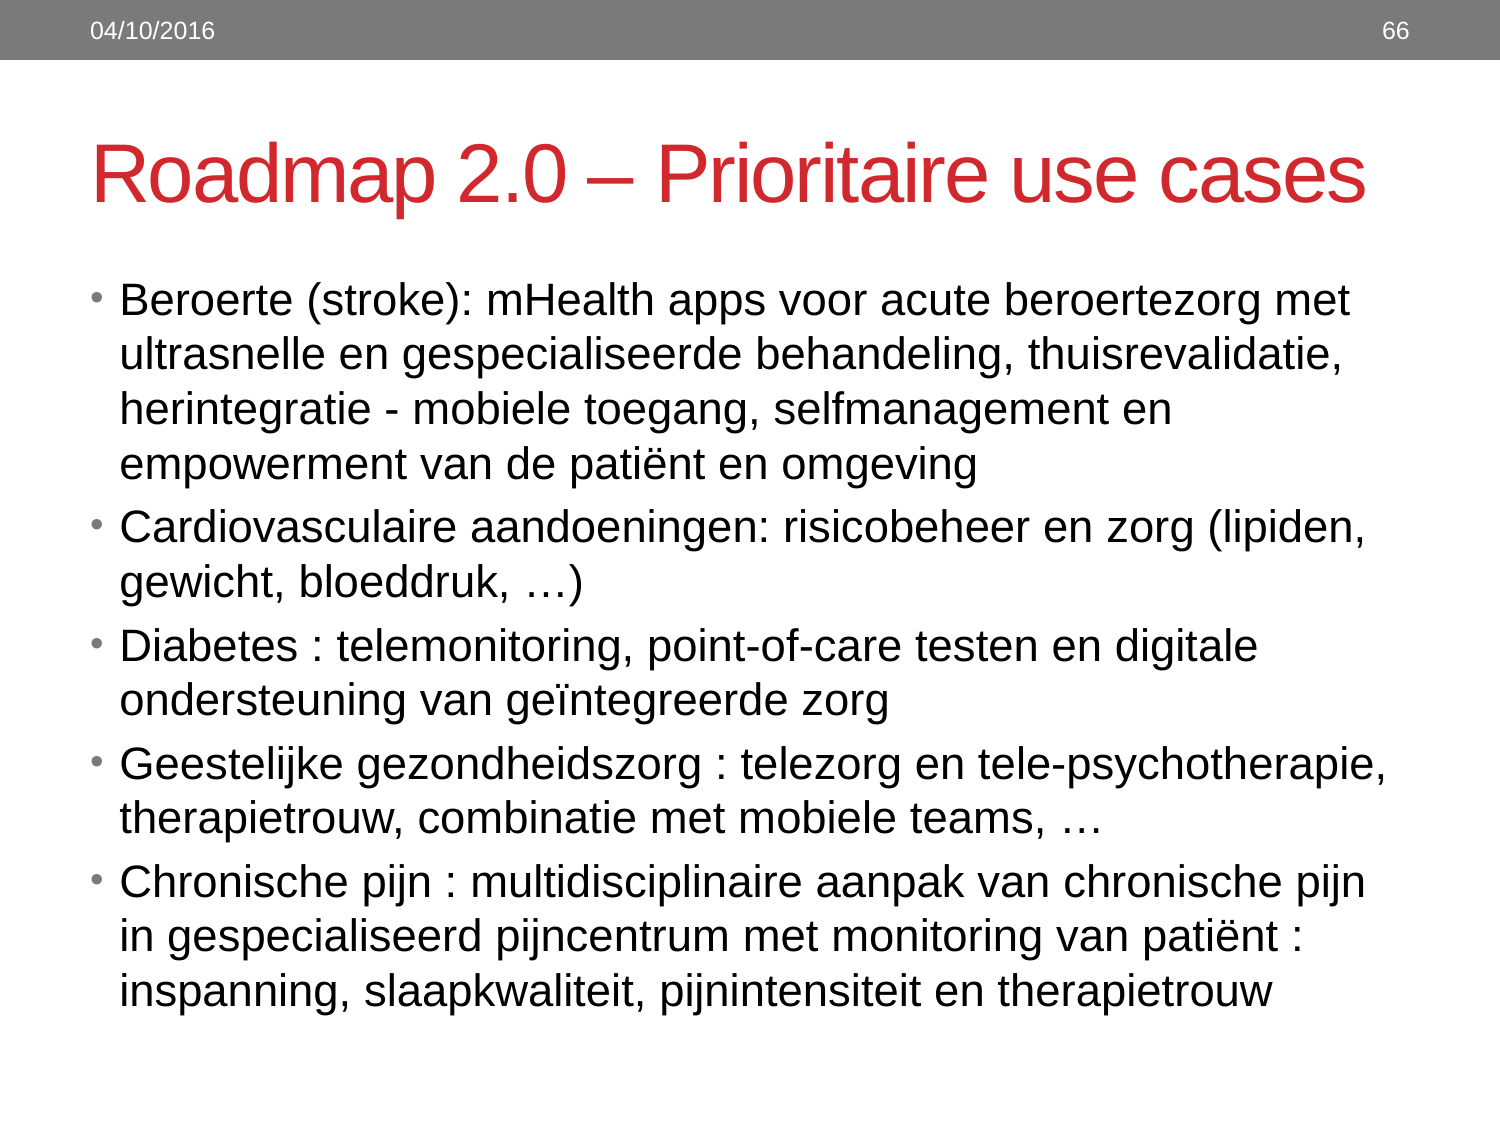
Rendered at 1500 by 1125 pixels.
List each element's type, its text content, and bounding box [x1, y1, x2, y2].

slide_number 66 [1250, 3, 1425, 57]
title Roadmap 2.0 – Prioritaire use cases [75, 87, 1425, 250]
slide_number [75, 3, 550, 57]
list Beroerte (stroke): mHealth apps voor acute beroertezorg met ultrasnelle en gespecialiseerde behandeling, thuisrevalidatie, herintegratie - mobiele toegang, selfmanagement en empowerment van de patiënt en omgeving Cardiovasculaire aandoeningen: risicobeheer en zorg (lipiden, gewicht, bloeddruk, …) Diabetes : telemonitoring, point-of-care testen en digitale ondersteuning van geïntegreerde zorg Geestelijke gezondheidszorg : telezorg en tele-psychotherapie, therapietrouw, combinatie met mobiele teams, … Chronische pijn : multidisciplinaire aanpak van chronische pijn in gespecialiseerd pijncentrum met monitoring van patiënt : inspanning, slaapkwaliteit, pijnintensiteit en therapietrouw [75, 262, 1425, 1063]
